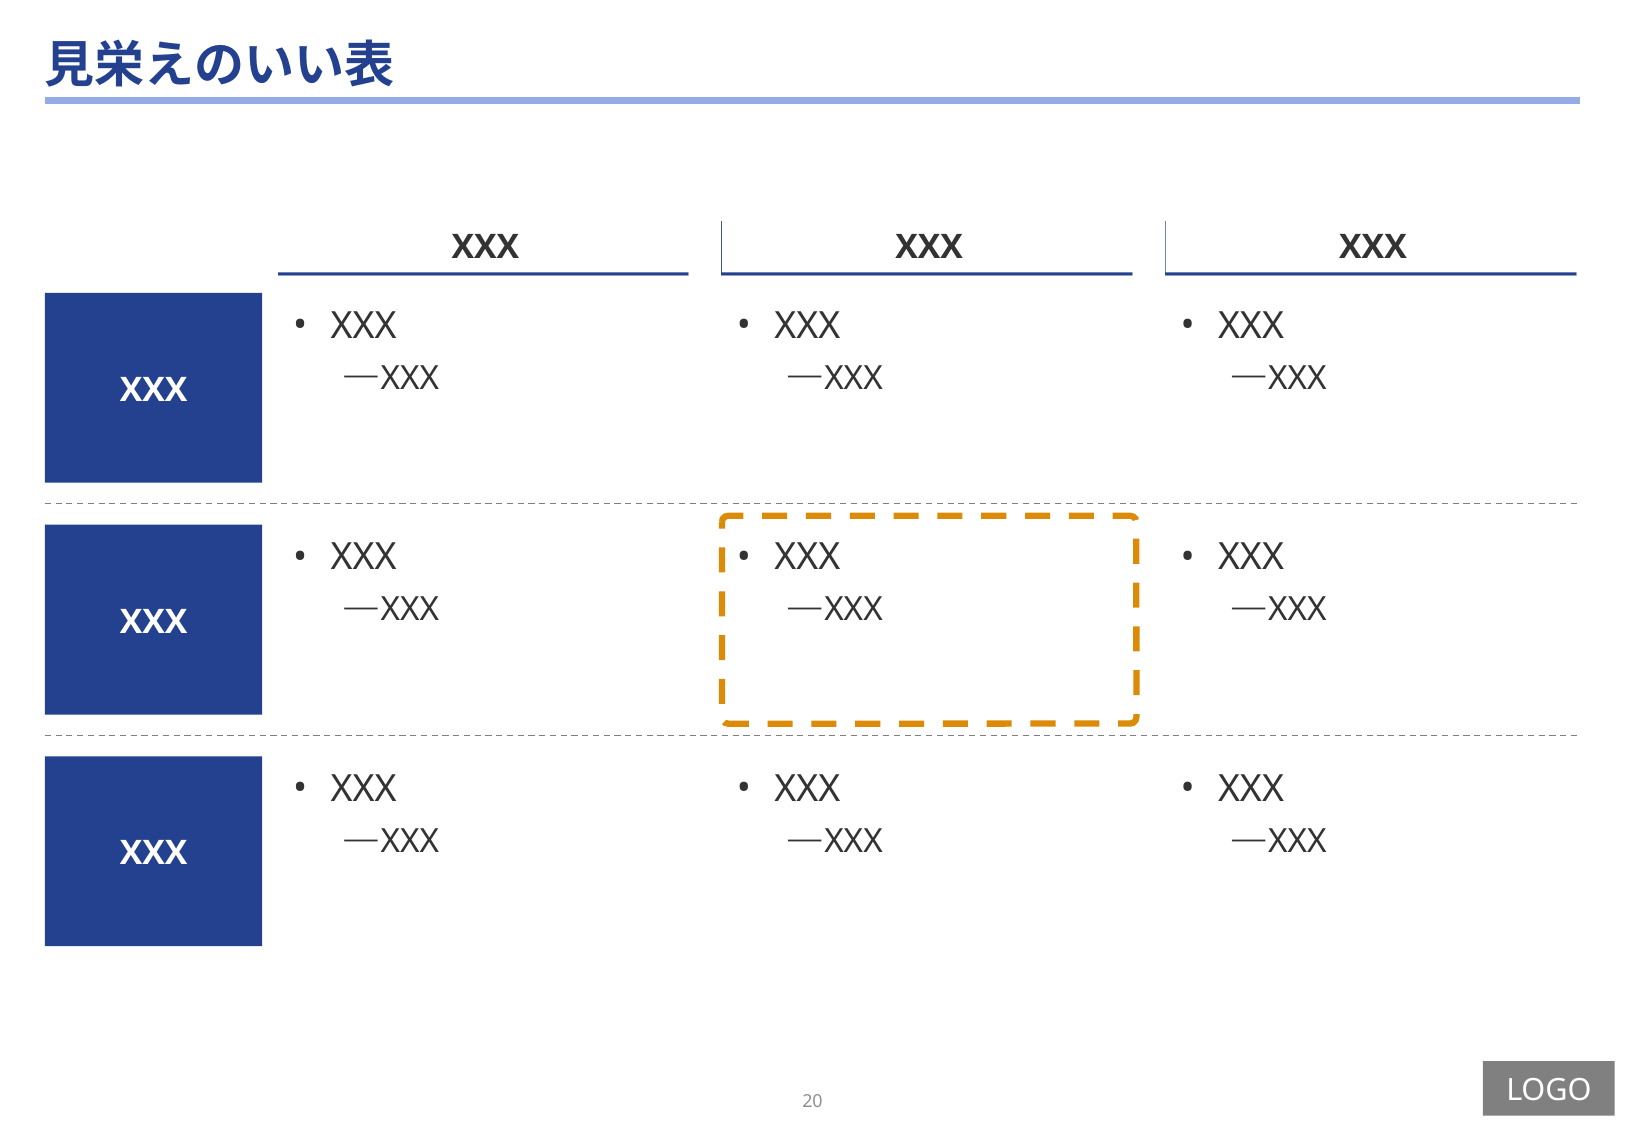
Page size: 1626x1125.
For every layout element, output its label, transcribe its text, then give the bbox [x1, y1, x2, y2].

text_box XXX XXX [278, 524, 693, 715]
text_box XXX XXX [721, 756, 1137, 946]
text_box XXX XXX [721, 293, 1137, 483]
text_box XXX XXX [278, 756, 693, 946]
text_box XXX [44, 756, 263, 947]
text_box XXX XXX [1165, 293, 1581, 483]
text_box XXX [44, 524, 263, 715]
text_box XXX XXX [1165, 756, 1581, 946]
text_box XXX XXX [1165, 524, 1581, 715]
text_box XXX [721, 217, 1137, 273]
text_box [720, 514, 1138, 725]
text_box XXX [44, 292, 263, 483]
list XXX XXX [278, 293, 693, 483]
text_box XXX [1165, 217, 1581, 273]
title 見栄えのいい表 [44, 36, 1581, 97]
text_box XXX [278, 217, 693, 273]
